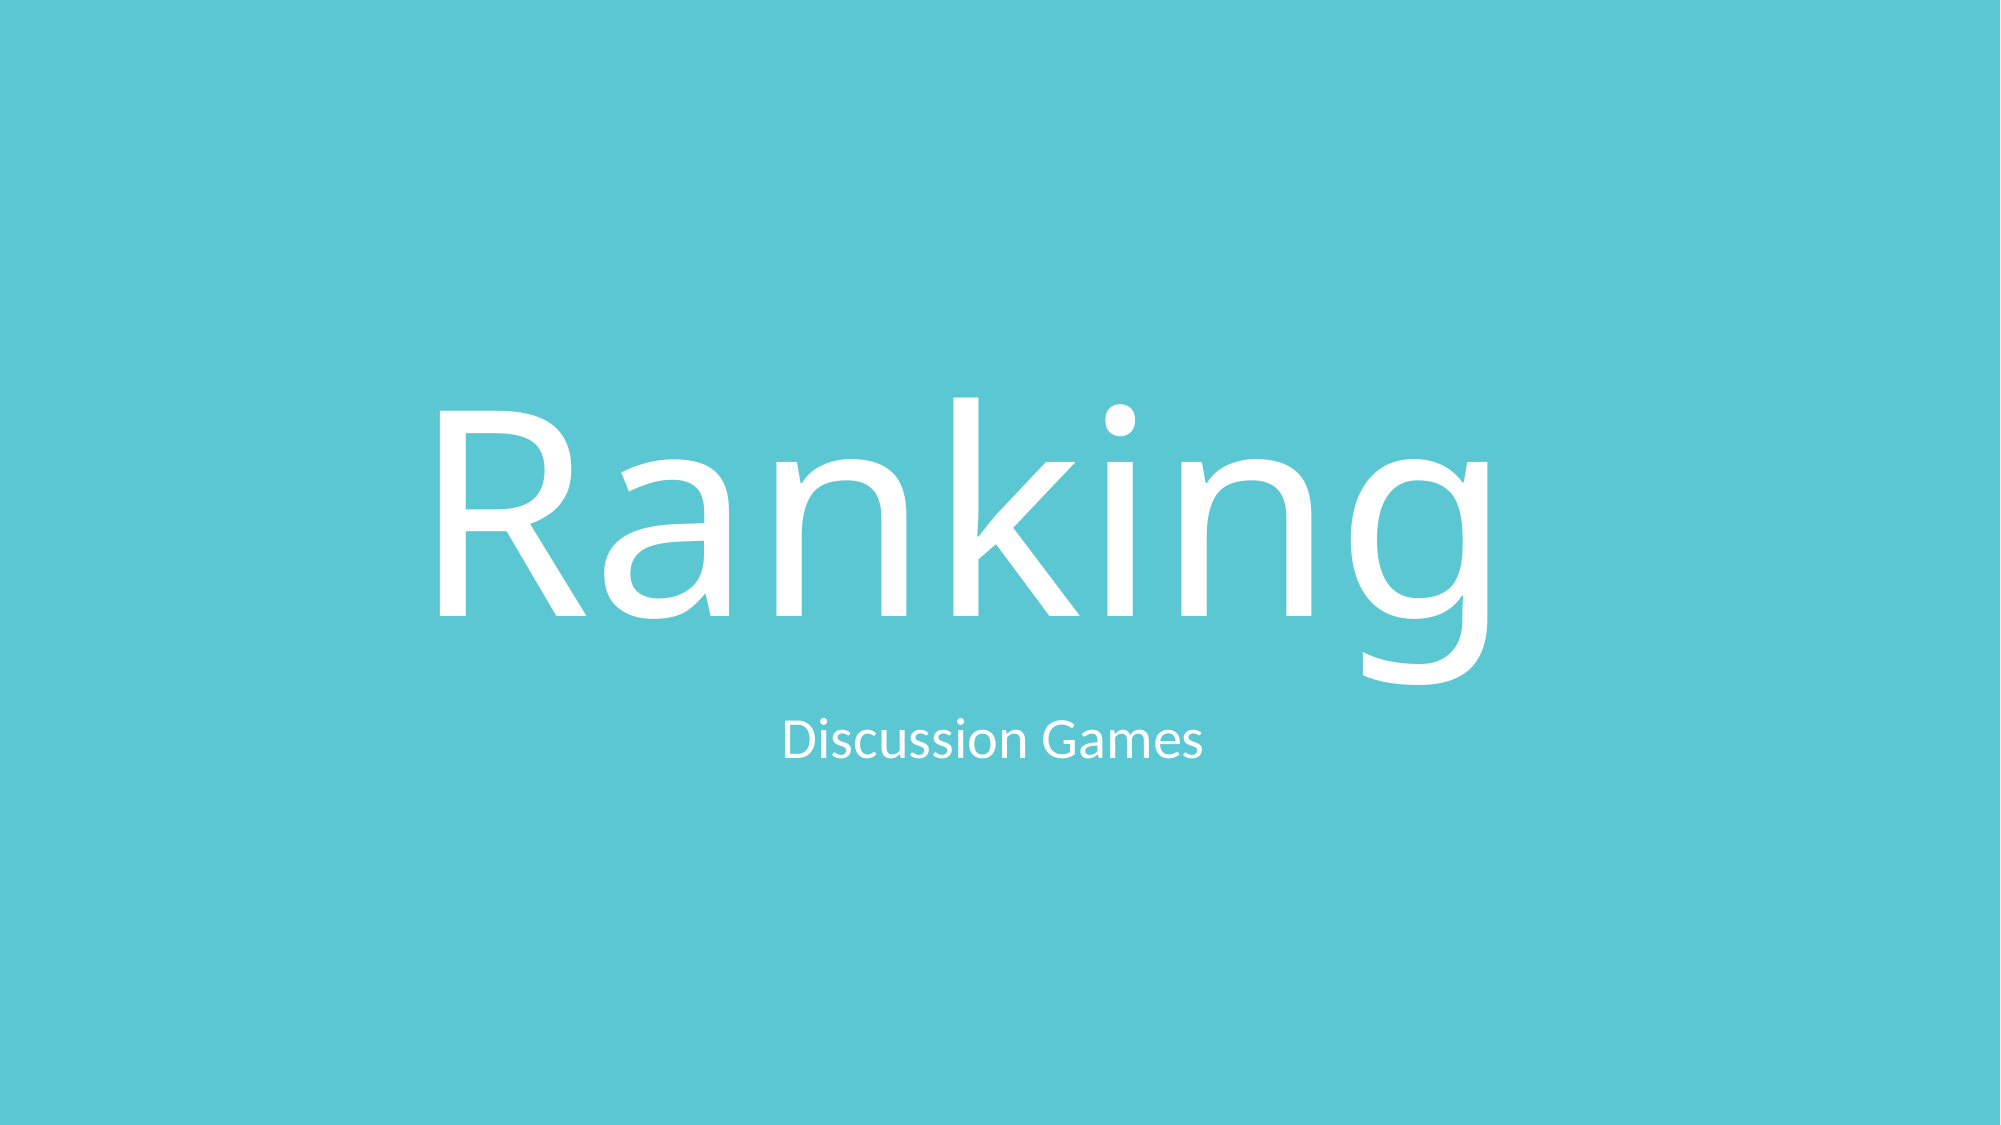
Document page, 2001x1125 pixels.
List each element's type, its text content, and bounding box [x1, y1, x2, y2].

title Ranking [249, 294, 1750, 686]
subtitle Discussion Games [249, 701, 1750, 973]
